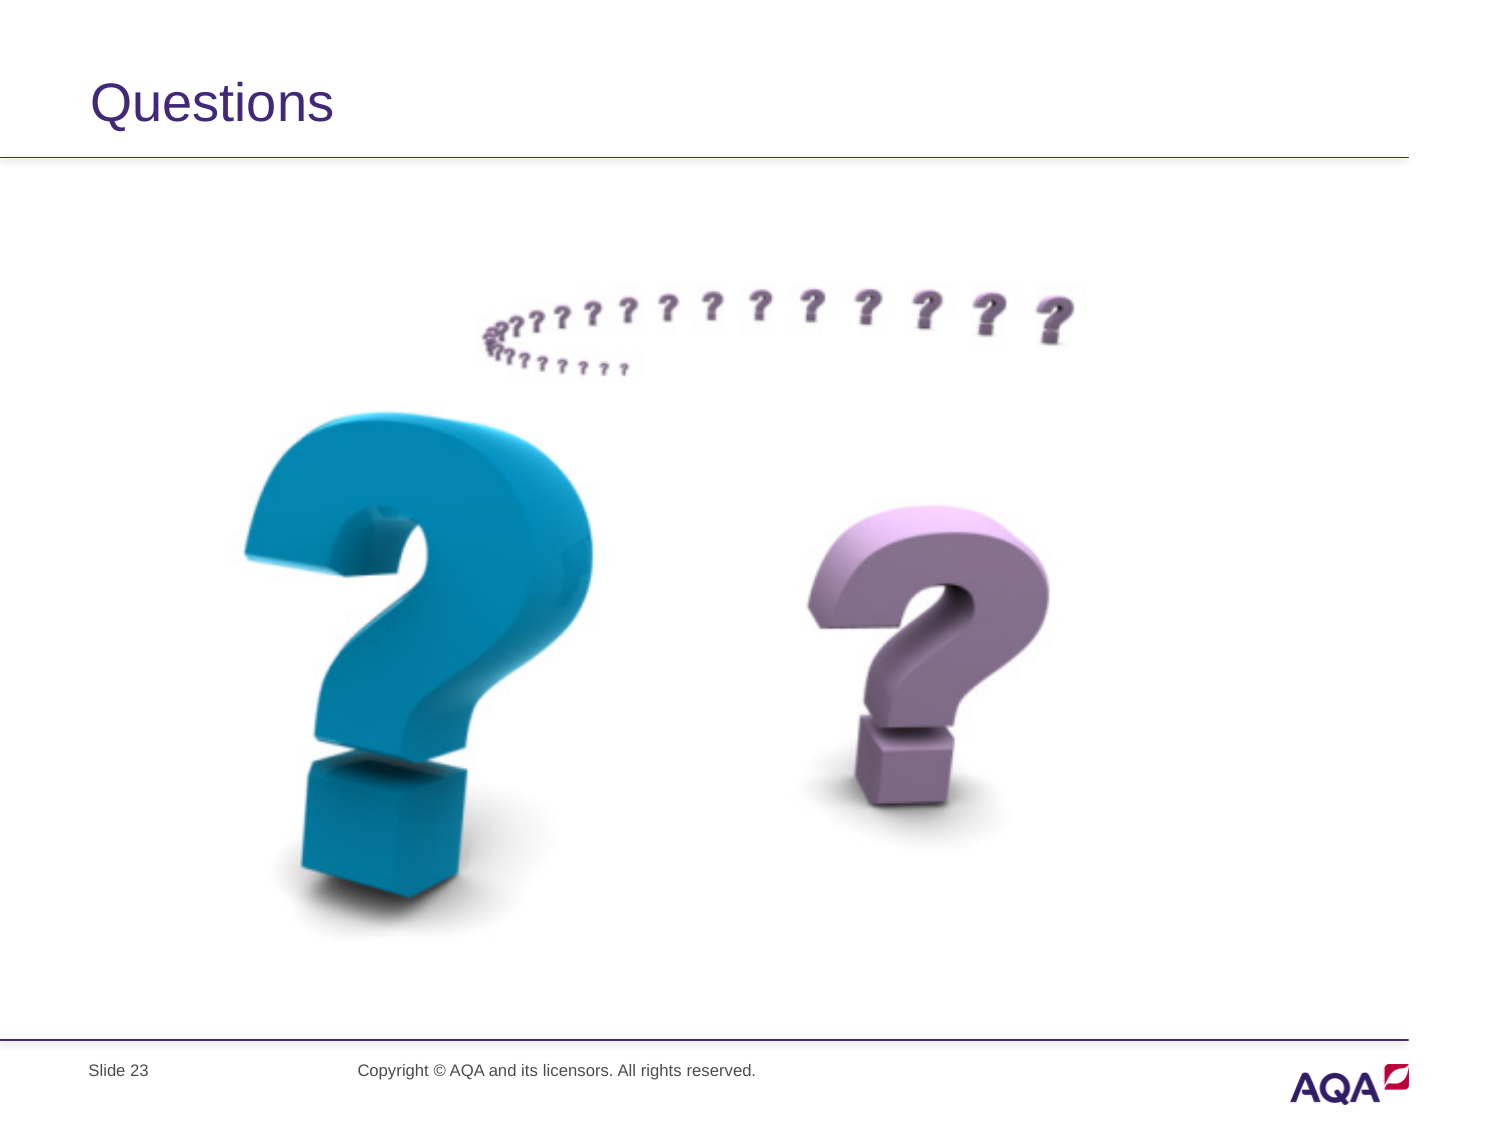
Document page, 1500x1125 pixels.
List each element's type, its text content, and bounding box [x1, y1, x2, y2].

picture [1290, 1064, 1409, 1105]
text_box Slide 23 [73, 1052, 307, 1110]
picture [116, 253, 1098, 990]
text_box Copyright © AQA and its licensors. All rights reserved. [342, 1052, 782, 1092]
title Questions [75, 66, 1425, 145]
